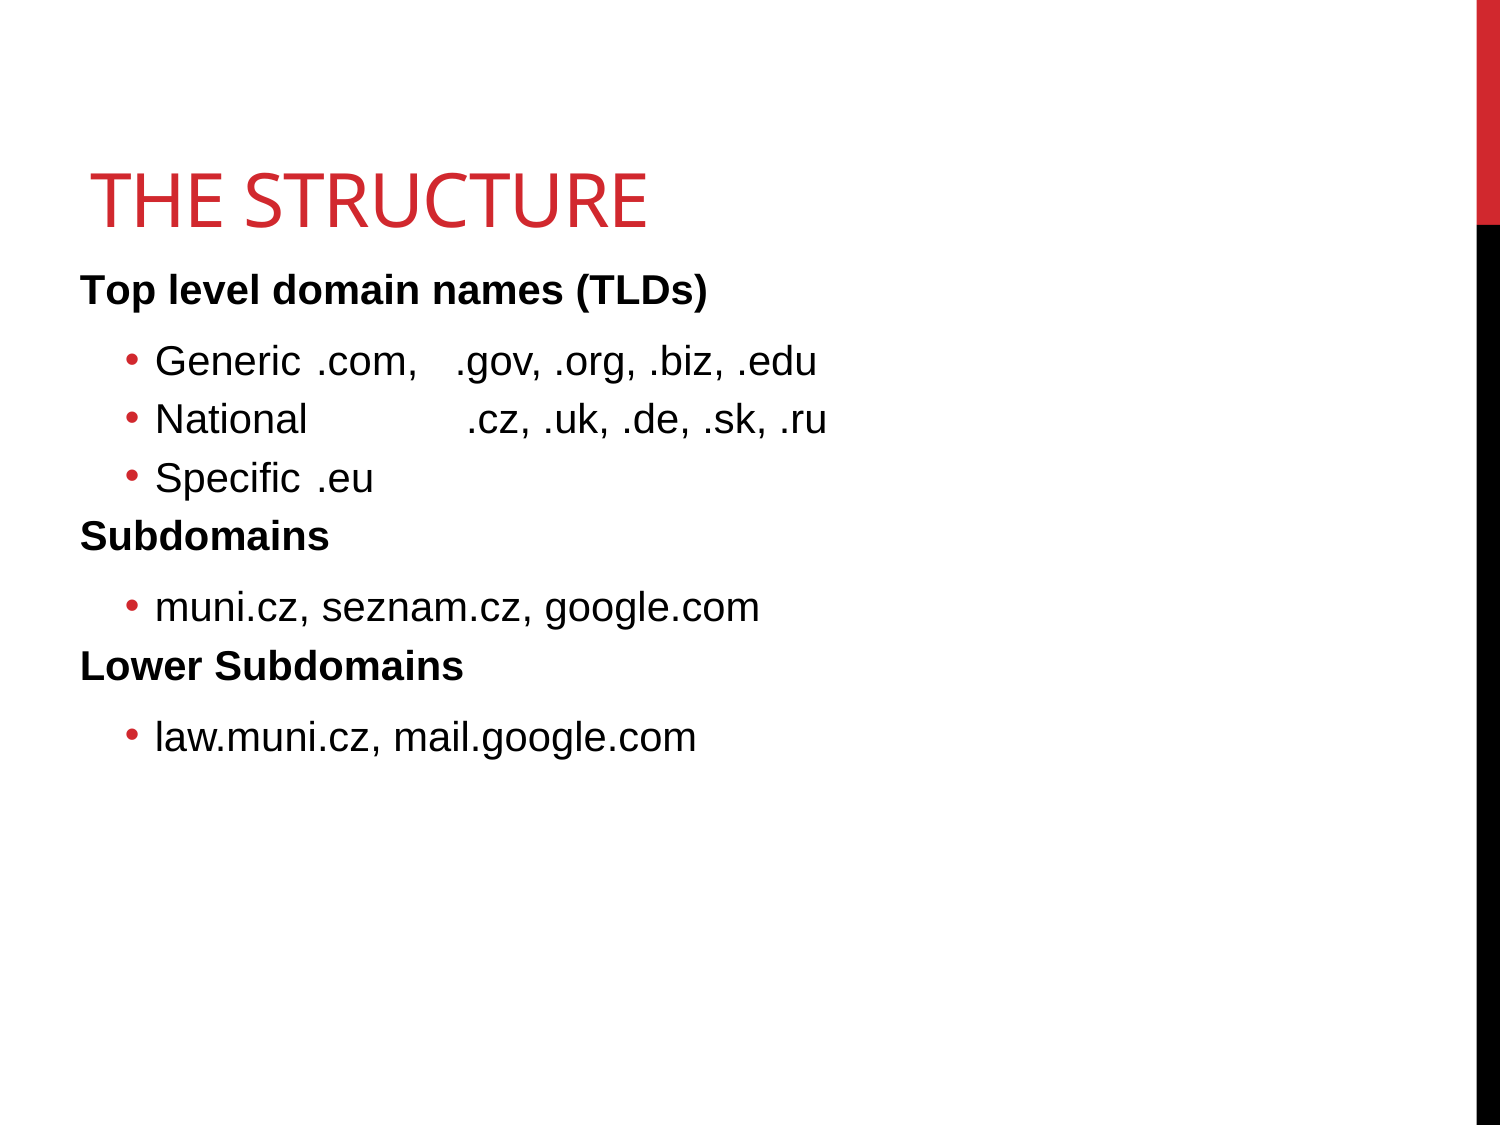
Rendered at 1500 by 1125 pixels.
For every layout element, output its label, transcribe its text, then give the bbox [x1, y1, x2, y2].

title The Structure [75, 25, 1500, 250]
list Top level domain names (TLDs) Generic .com, .gov, .org, .biz, .edu National .cz, .uk, .de, .sk, .ru Specific .eu Subdomains muni.cz, seznam.cz, google.com Lower Subdomains law.muni.cz, mail.google.com [64, 255, 1415, 1125]
